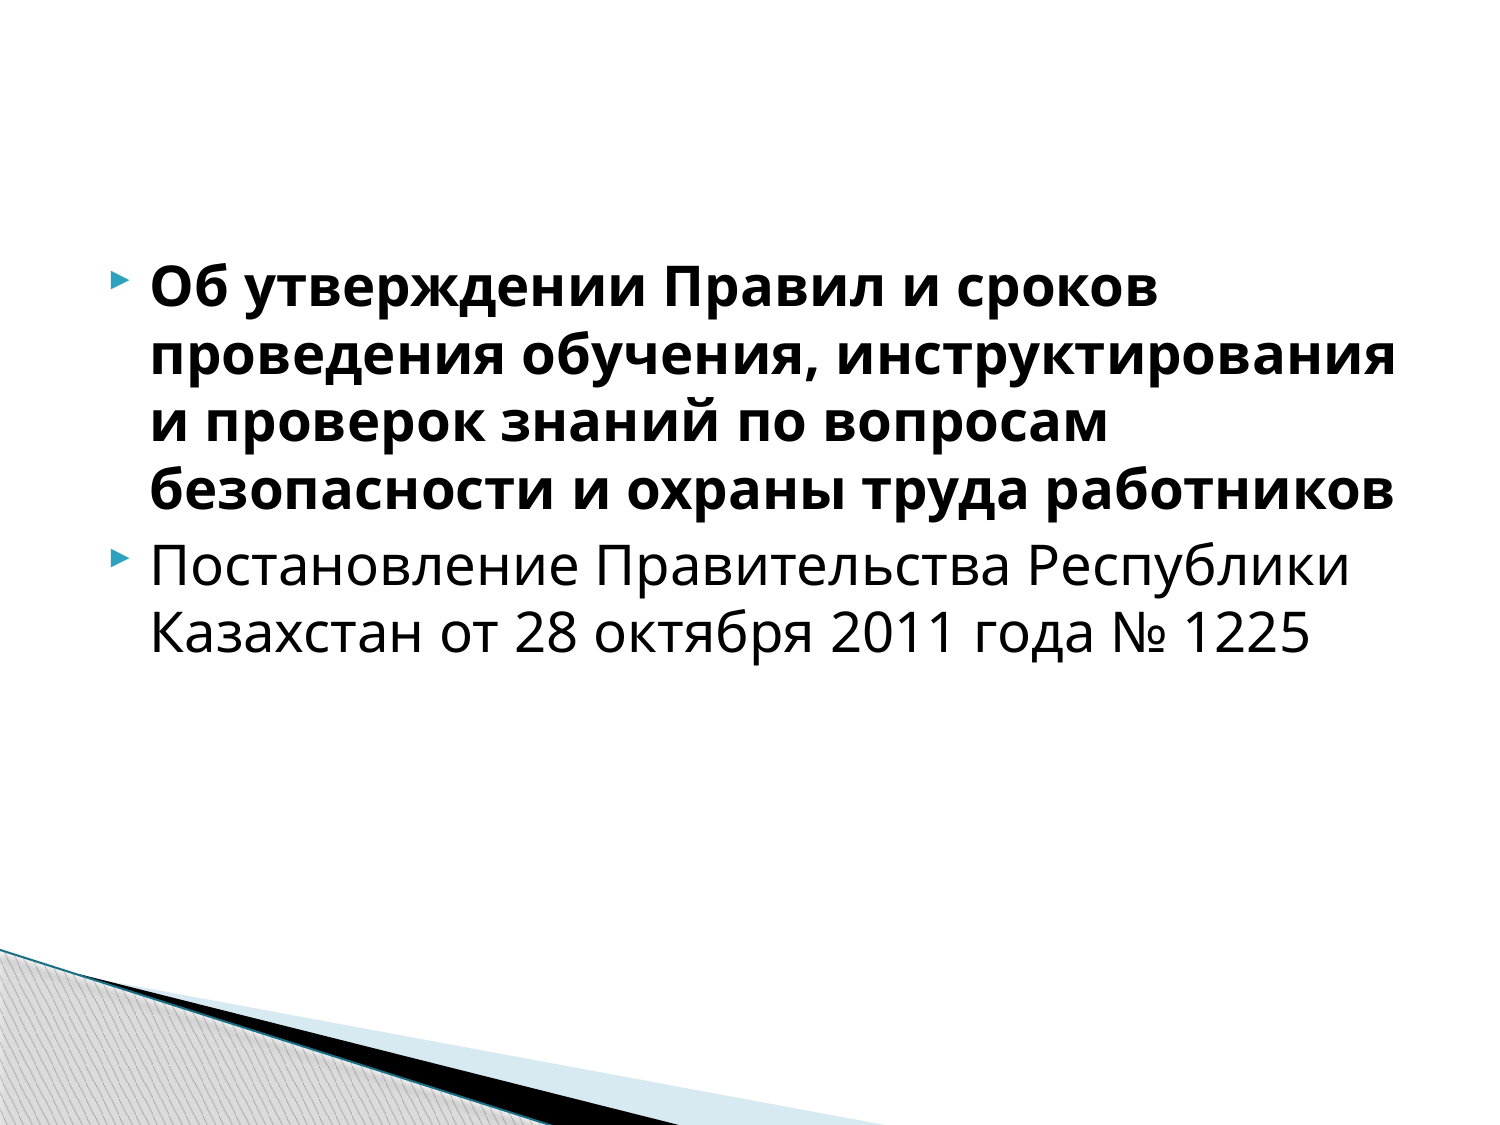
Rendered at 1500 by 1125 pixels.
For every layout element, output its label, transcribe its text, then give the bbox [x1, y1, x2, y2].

list Об утверждении Правил и сроков проведения обучения, инструктирования и проверок знаний по вопросам безопасности и охраны труда работников Постановление Правительства Республики Казахстан от 28 октября 2011 года № 1225 [75, 243, 1425, 986]
